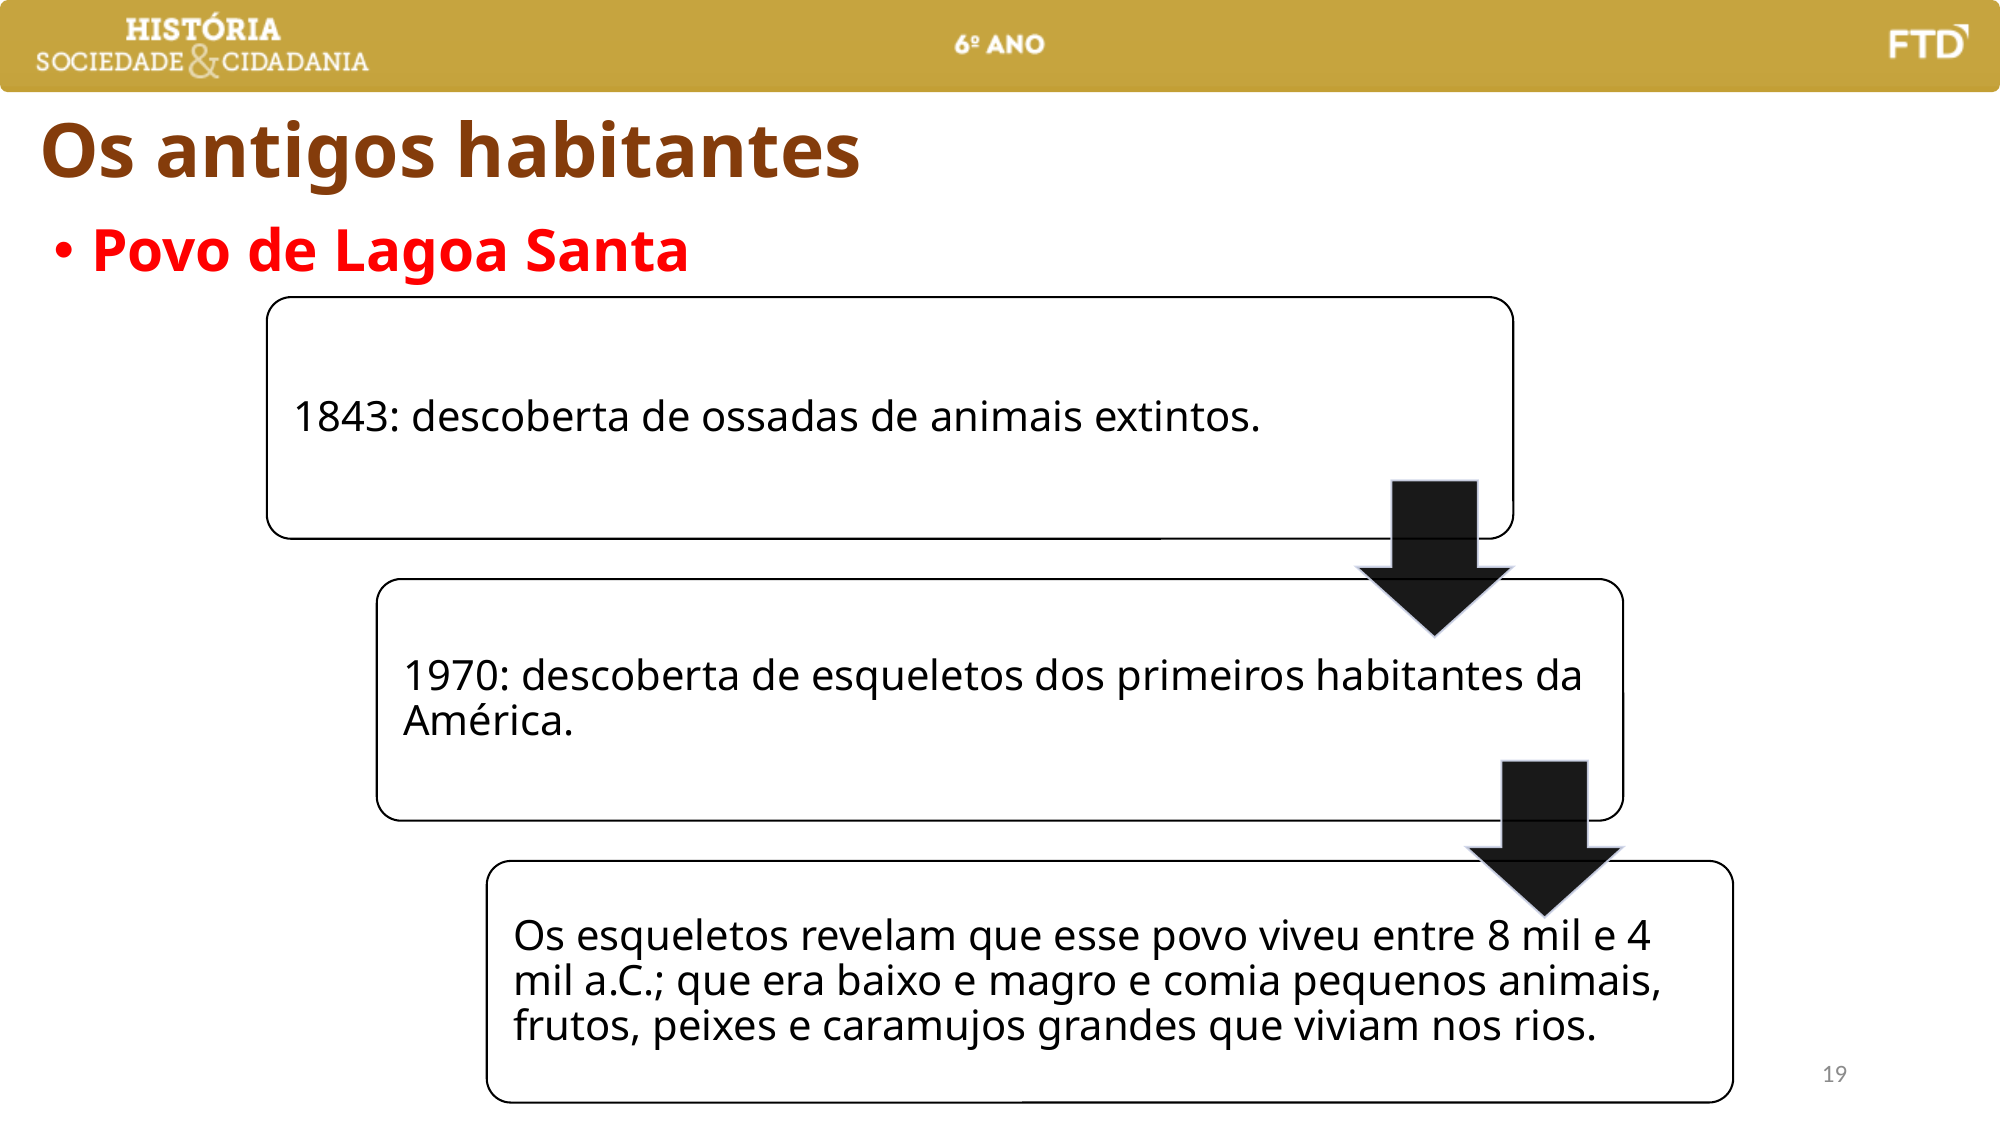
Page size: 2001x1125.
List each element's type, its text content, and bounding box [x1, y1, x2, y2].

list Povo de Lagoa Santa [38, 214, 1962, 1125]
picture [0, 0, 2000, 93]
title Os antigos habitantes [24, 93, 1750, 226]
slide_number 19 [1734, 1042, 1863, 1103]
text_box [266, 297, 1734, 1103]
